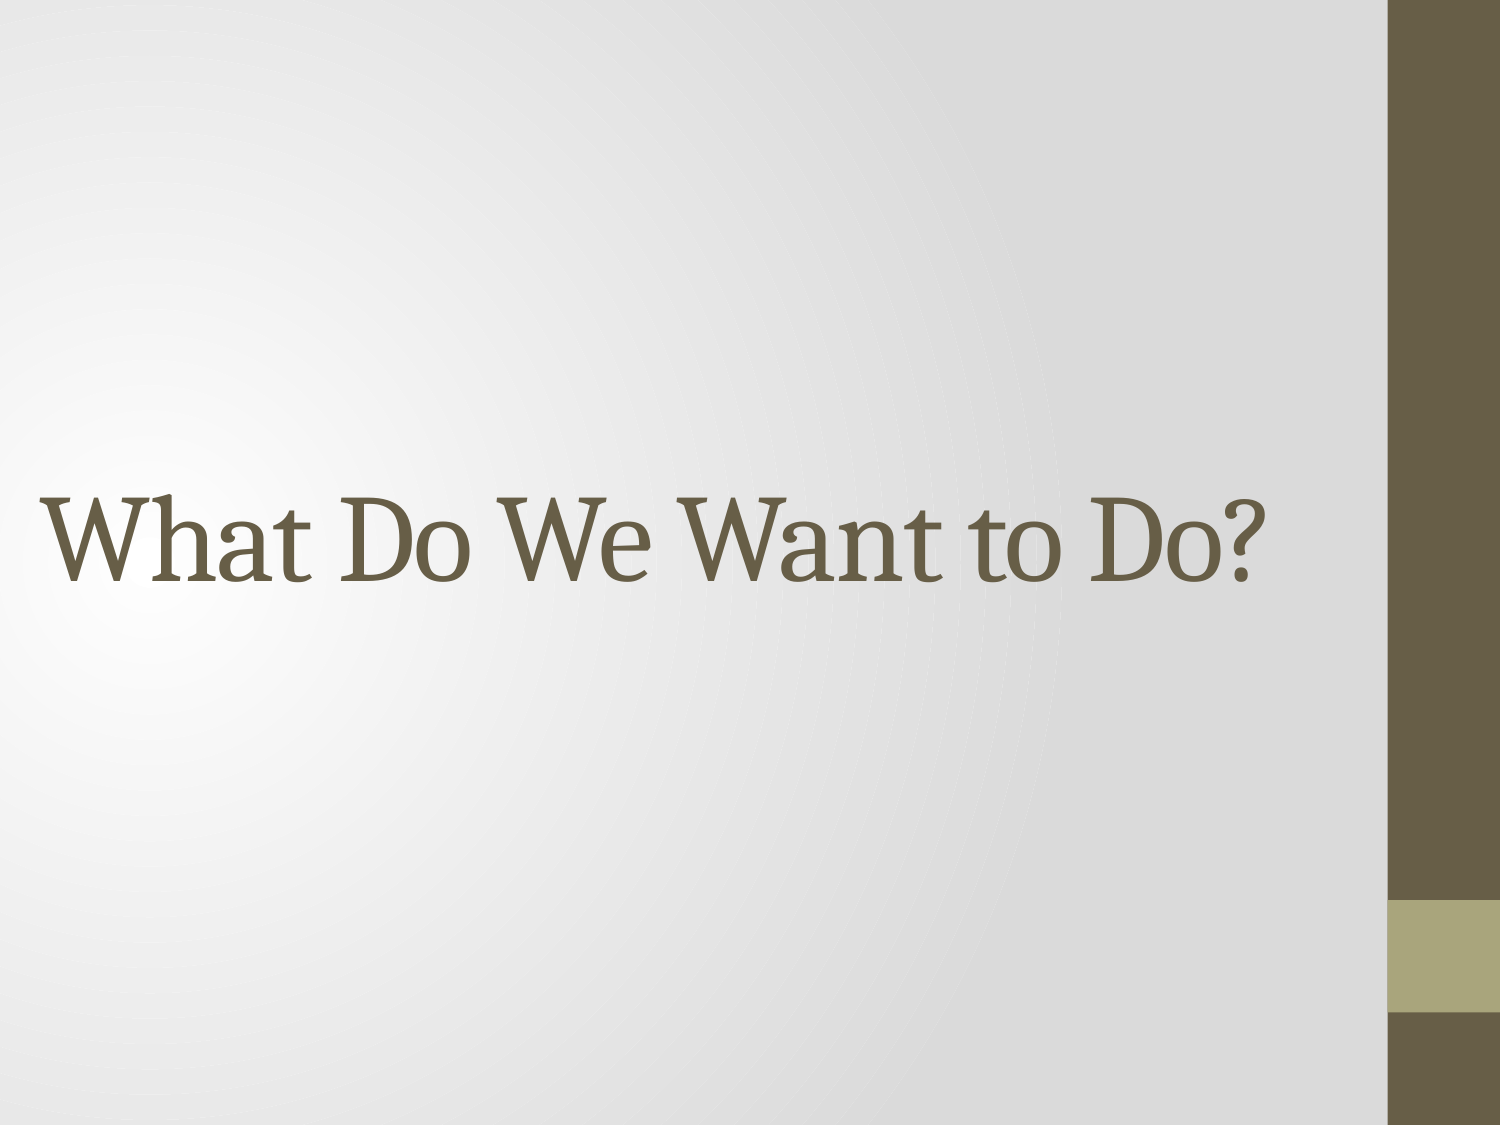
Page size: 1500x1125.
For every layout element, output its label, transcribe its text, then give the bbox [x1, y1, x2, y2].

title What Do We Want to Do? [24, 437, 1388, 625]
